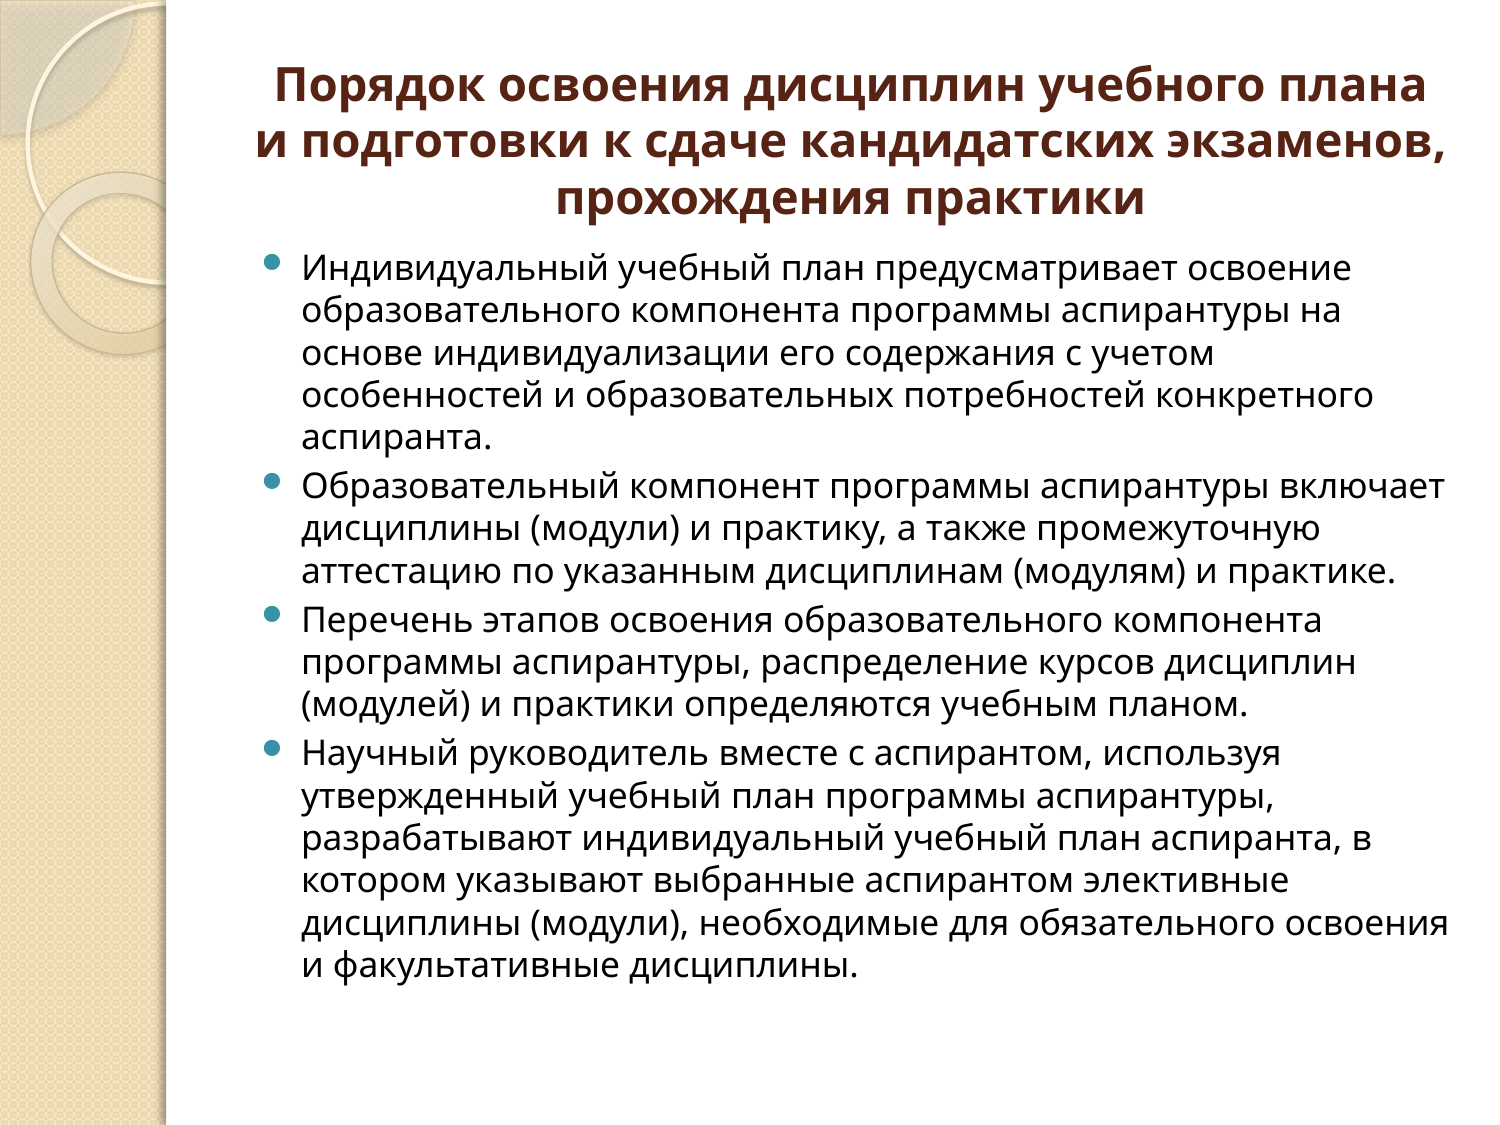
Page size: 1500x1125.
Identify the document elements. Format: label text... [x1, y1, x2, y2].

list Индивидуальный учебный план предусматривает освоение образовательного компонента программы аспирантуры на основе индивидуализации его содержания с учетом особенностей и образовательных потребностей конкретного аспиранта. Образовательный компонент программы аспирантуры включает дисциплины (модули) и практику, а также промежуточную аттестацию по указанным дисциплинам (модулям) и практике. Перечень этапов освоения образовательного компонента программы аспирантуры, распределение курсов дисциплин (модулей) и практики определяются учебным планом. Научный руководитель вместе с аспирантом, используя утвержденный учебный план программы аспирантуры, разрабатывают индивидуальный учебный план аспиранта, в котором указывают выбранные аспирантом элективные дисциплины (модули), необходимые для обязательного освоения и факультативные дисциплины. [235, 237, 1466, 1025]
title Порядок освоения дисциплин учебного плана и подготовки к сдаче кандидатских экзаменов, прохождения практики [235, 45, 1466, 233]
